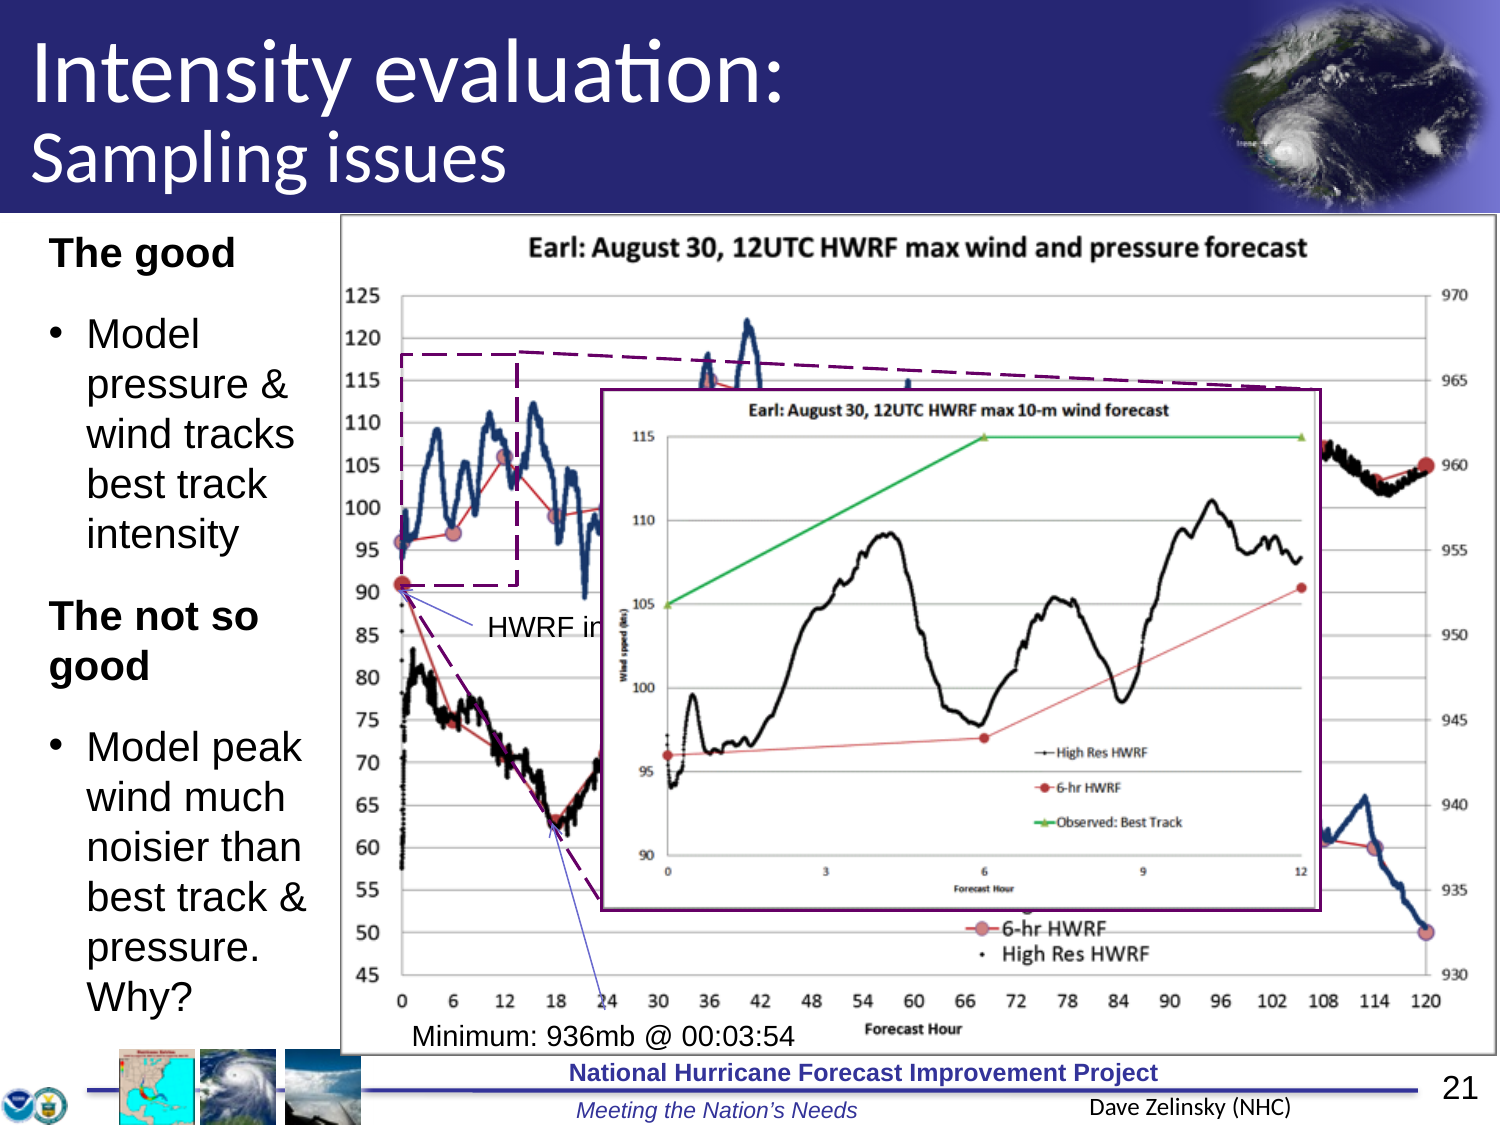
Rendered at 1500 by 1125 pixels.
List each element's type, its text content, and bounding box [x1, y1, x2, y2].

picture [0, 1087, 68, 1125]
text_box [518, 351, 1313, 390]
picture [1263, 15, 1473, 201]
title Intensity evaluation: Sampling issues [0, 0, 1263, 226]
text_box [397, 589, 473, 627]
list The good Model pressure & wind tracks best track intensity The not so good Model peak wind much noisier than best track & pressure. Why? [33, 218, 334, 1047]
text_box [551, 822, 606, 1011]
picture [119, 1049, 195, 1125]
text_box Dave Zelinsky (NHC) [794, 1082, 1307, 1125]
picture [285, 214, 1498, 1125]
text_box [401, 586, 597, 910]
picture [200, 1049, 276, 1125]
